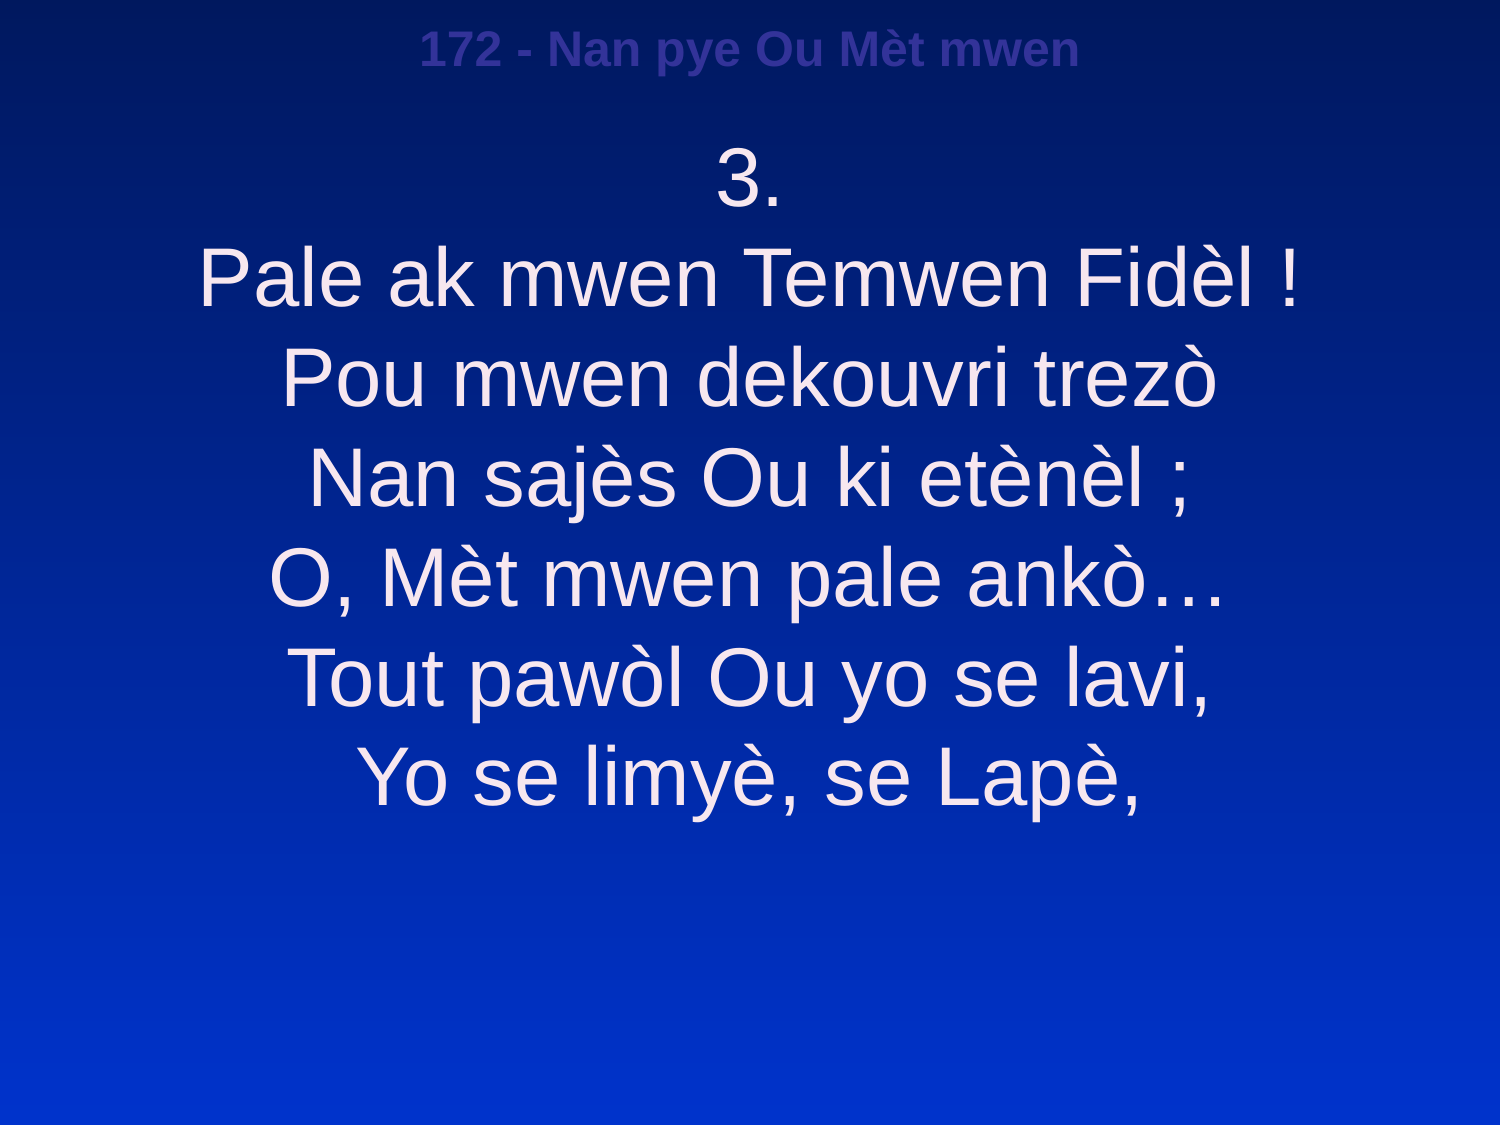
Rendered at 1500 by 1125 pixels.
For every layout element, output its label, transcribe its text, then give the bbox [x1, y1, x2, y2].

text_box 3. Pale ak mwen Temwen Fidèl ! Pou mwen dekouvri trezò Nan sajès Ou ki etènèl ; O, Mèt mwen pale ankò… Tout pawòl Ou yo se lavi, Yo se limyè, se Lapè, [79, 115, 1421, 830]
text_box 172 - Nan pye Ou Mèt mwen [0, 9, 1500, 79]
